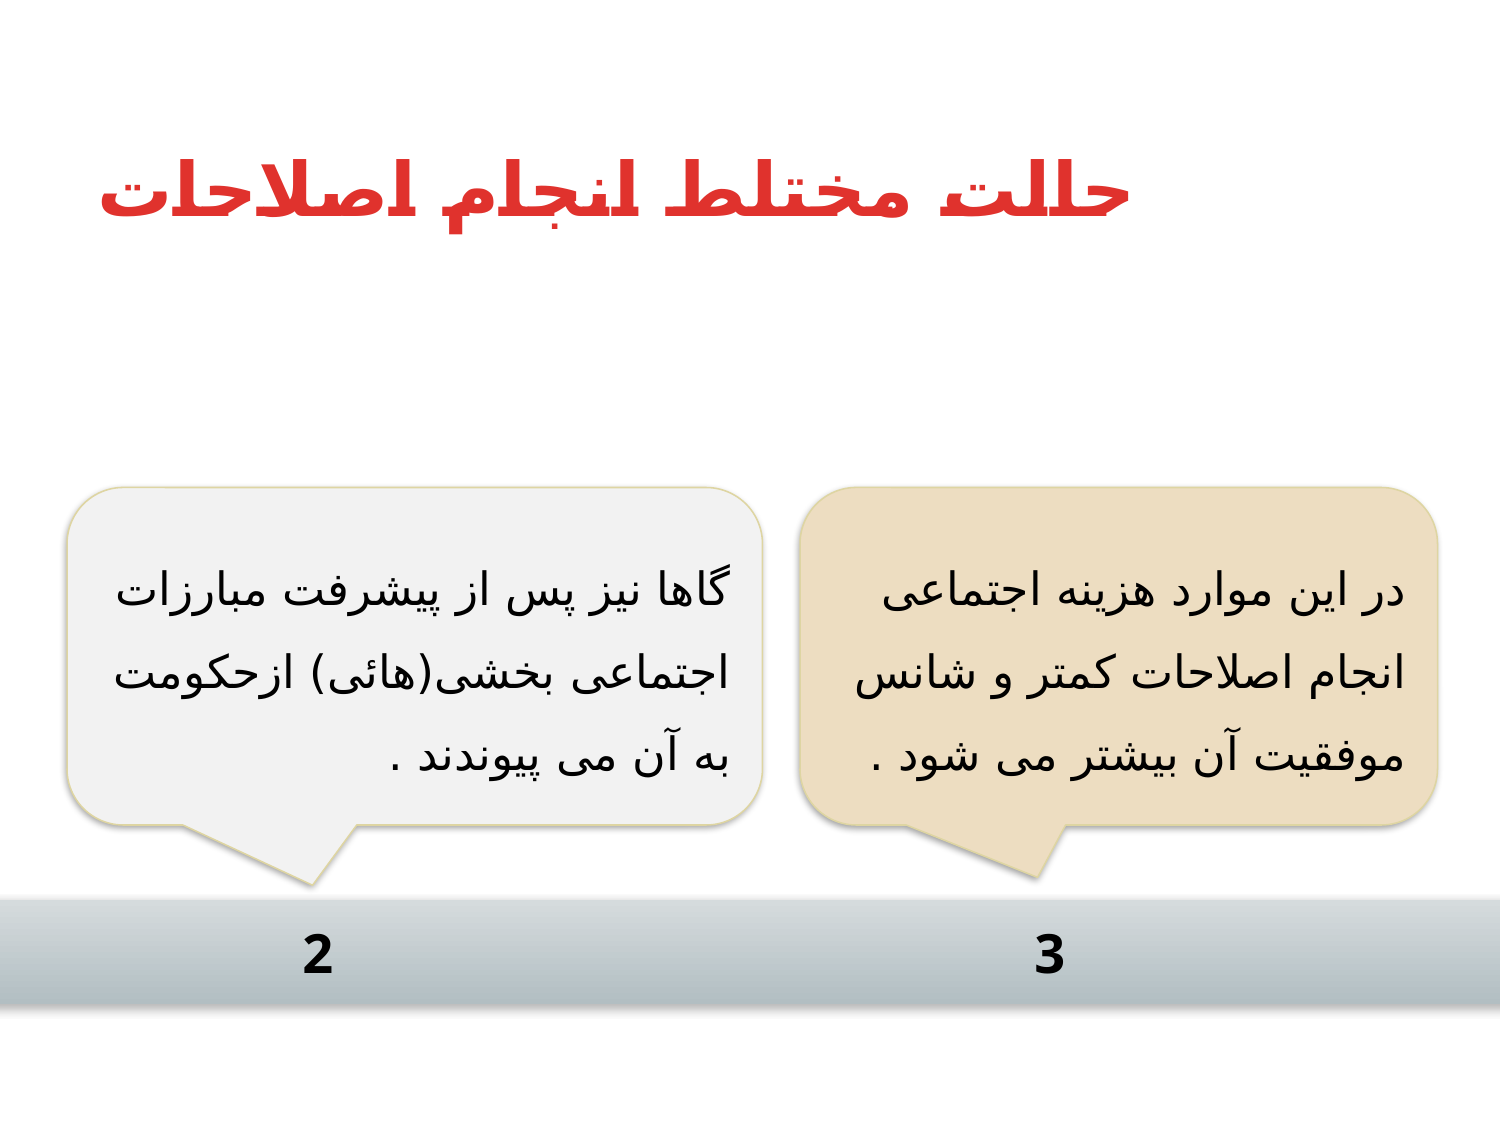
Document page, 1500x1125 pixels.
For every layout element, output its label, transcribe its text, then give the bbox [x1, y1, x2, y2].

text_box 3 [1019, 911, 1081, 992]
text_box [0, 897, 1500, 1007]
text_box در این موارد هزینه اجتماعی انجام اصلاحات کمتر و شانس موفقیت آن بیشتر می شود . [799, 486, 1439, 879]
text_box حالت مختلط انجام اصلاحات [83, 89, 1394, 239]
text_box گاها نیز پس از پیشرفت مبارزات اجتماعی بخشی(هائی) ازحکومت به آن می پیوندند . [66, 486, 764, 886]
text_box 2 [287, 912, 349, 993]
